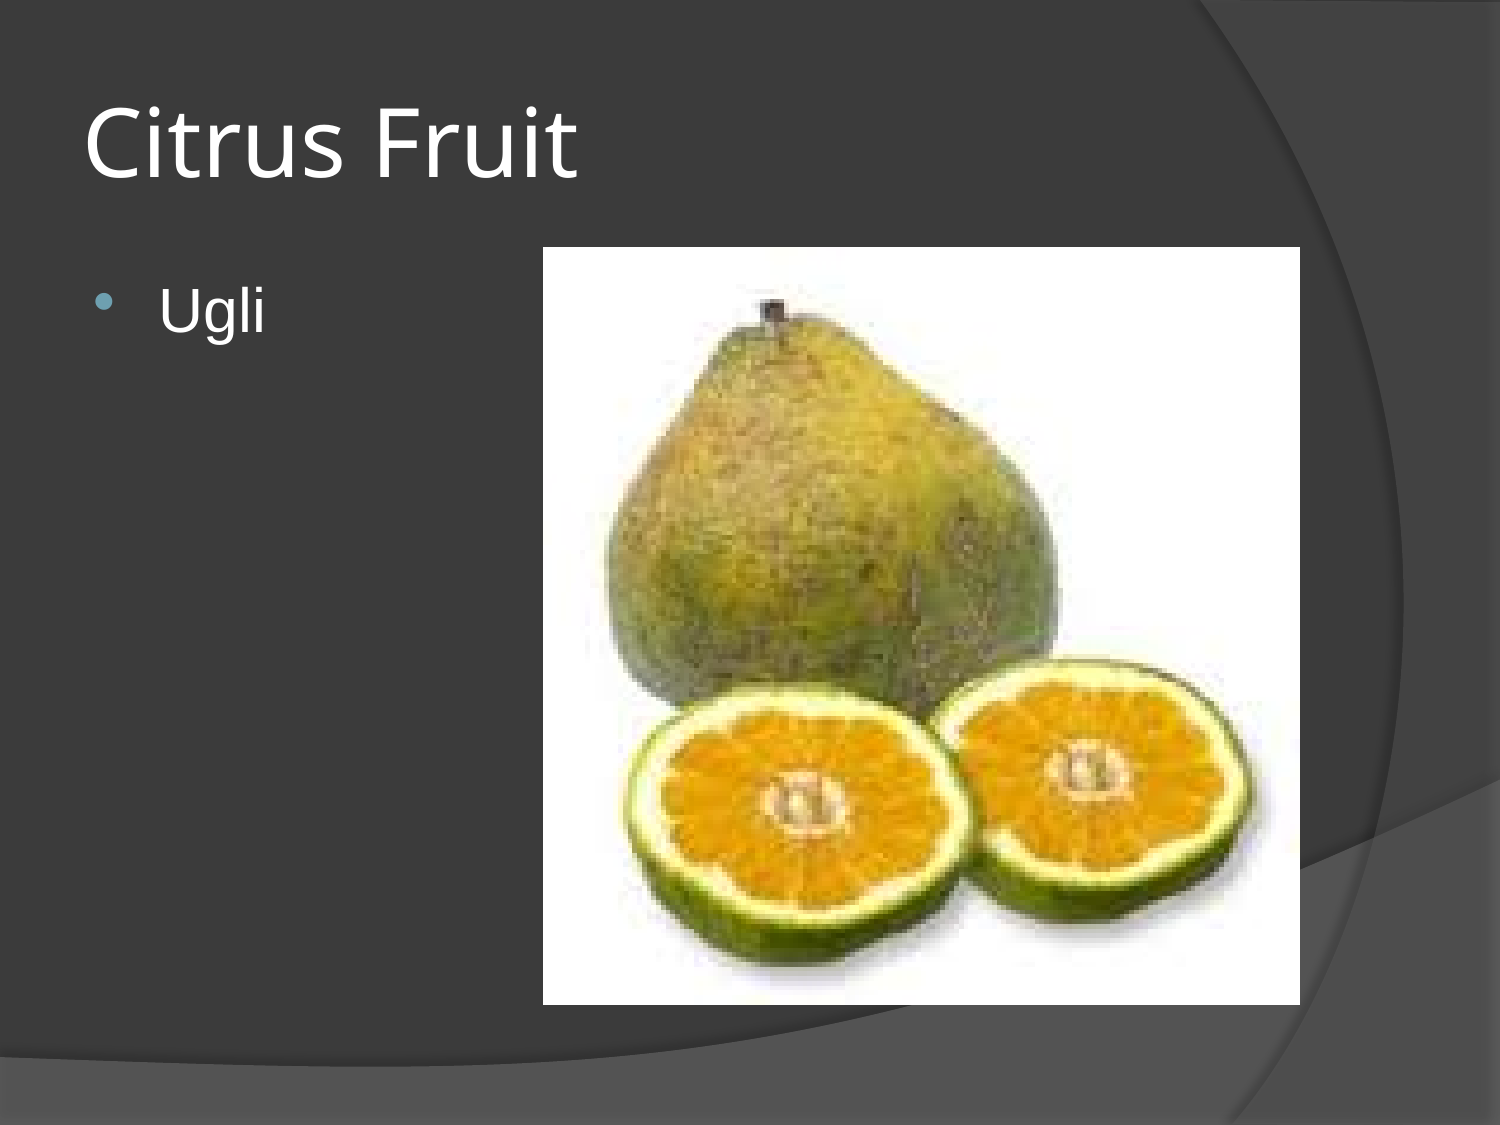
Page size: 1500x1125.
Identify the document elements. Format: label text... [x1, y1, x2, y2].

picture [542, 247, 1301, 1006]
title Citrus Fruit [75, 45, 1300, 233]
list Ugli [75, 262, 532, 1005]
